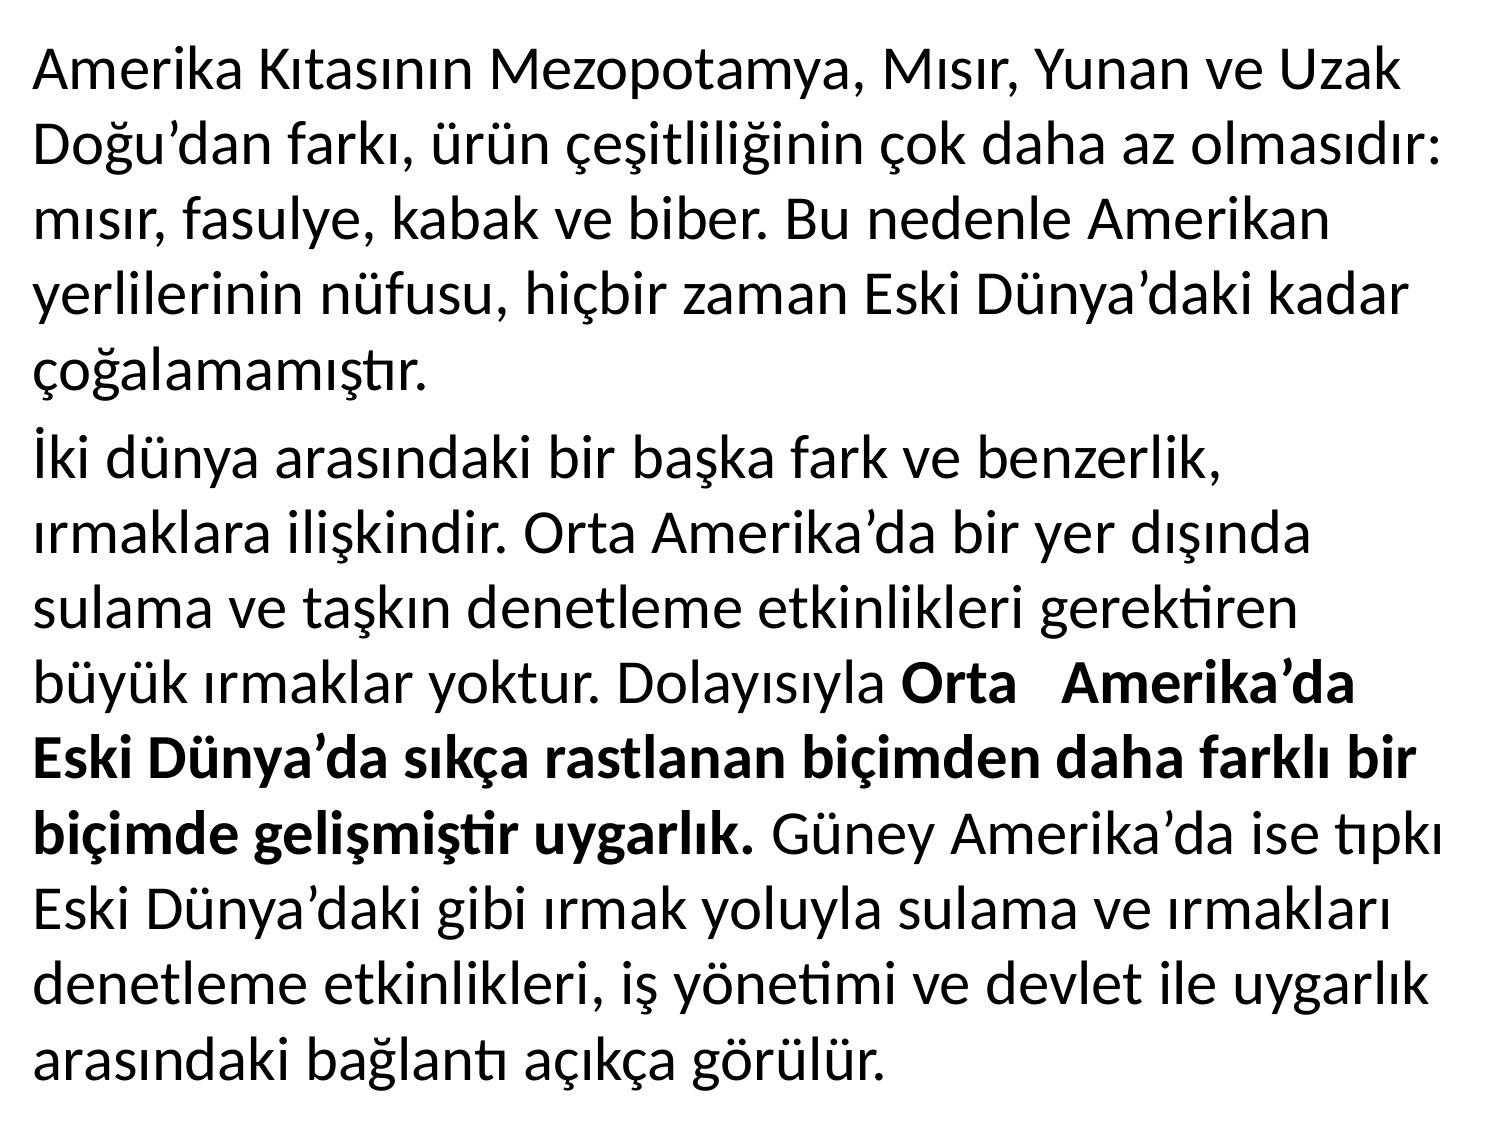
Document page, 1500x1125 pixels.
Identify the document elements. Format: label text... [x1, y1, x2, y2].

list Amerika Kıtasının Mezopotamya, Mısır, Yunan ve Uzak Doğu’dan farkı, ürün çeşitliliğinin çok daha az olmasıdır: mısır, fasulye, kabak ve biber. Bu nedenle Amerikan yerlilerinin nüfusu, hiçbir zaman Eski Dünya’daki kadar çoğalamamıştır. İki dünya arasındaki bir başka fark ve benzerlik, ırmaklara ilişkindir. Orta Amerika’da bir yer dışında sulama ve taşkın denetleme etkinlikleri gerektiren büyük ırmaklar yoktur. Dolayısıyla Orta Amerika’da Eski Dünya’da sıkça rastlanan biçimden daha farklı bir biçimde gelişmiştir uygarlık. Güney Amerika’da ise tıpkı Eski Dünya’daki gibi ırmak yoluyla sulama ve ırmakları denetleme etkinlikleri, iş yönetimi ve devlet ile uygarlık arasındaki bağlantı açıkça görülür. [17, 19, 1483, 1106]
